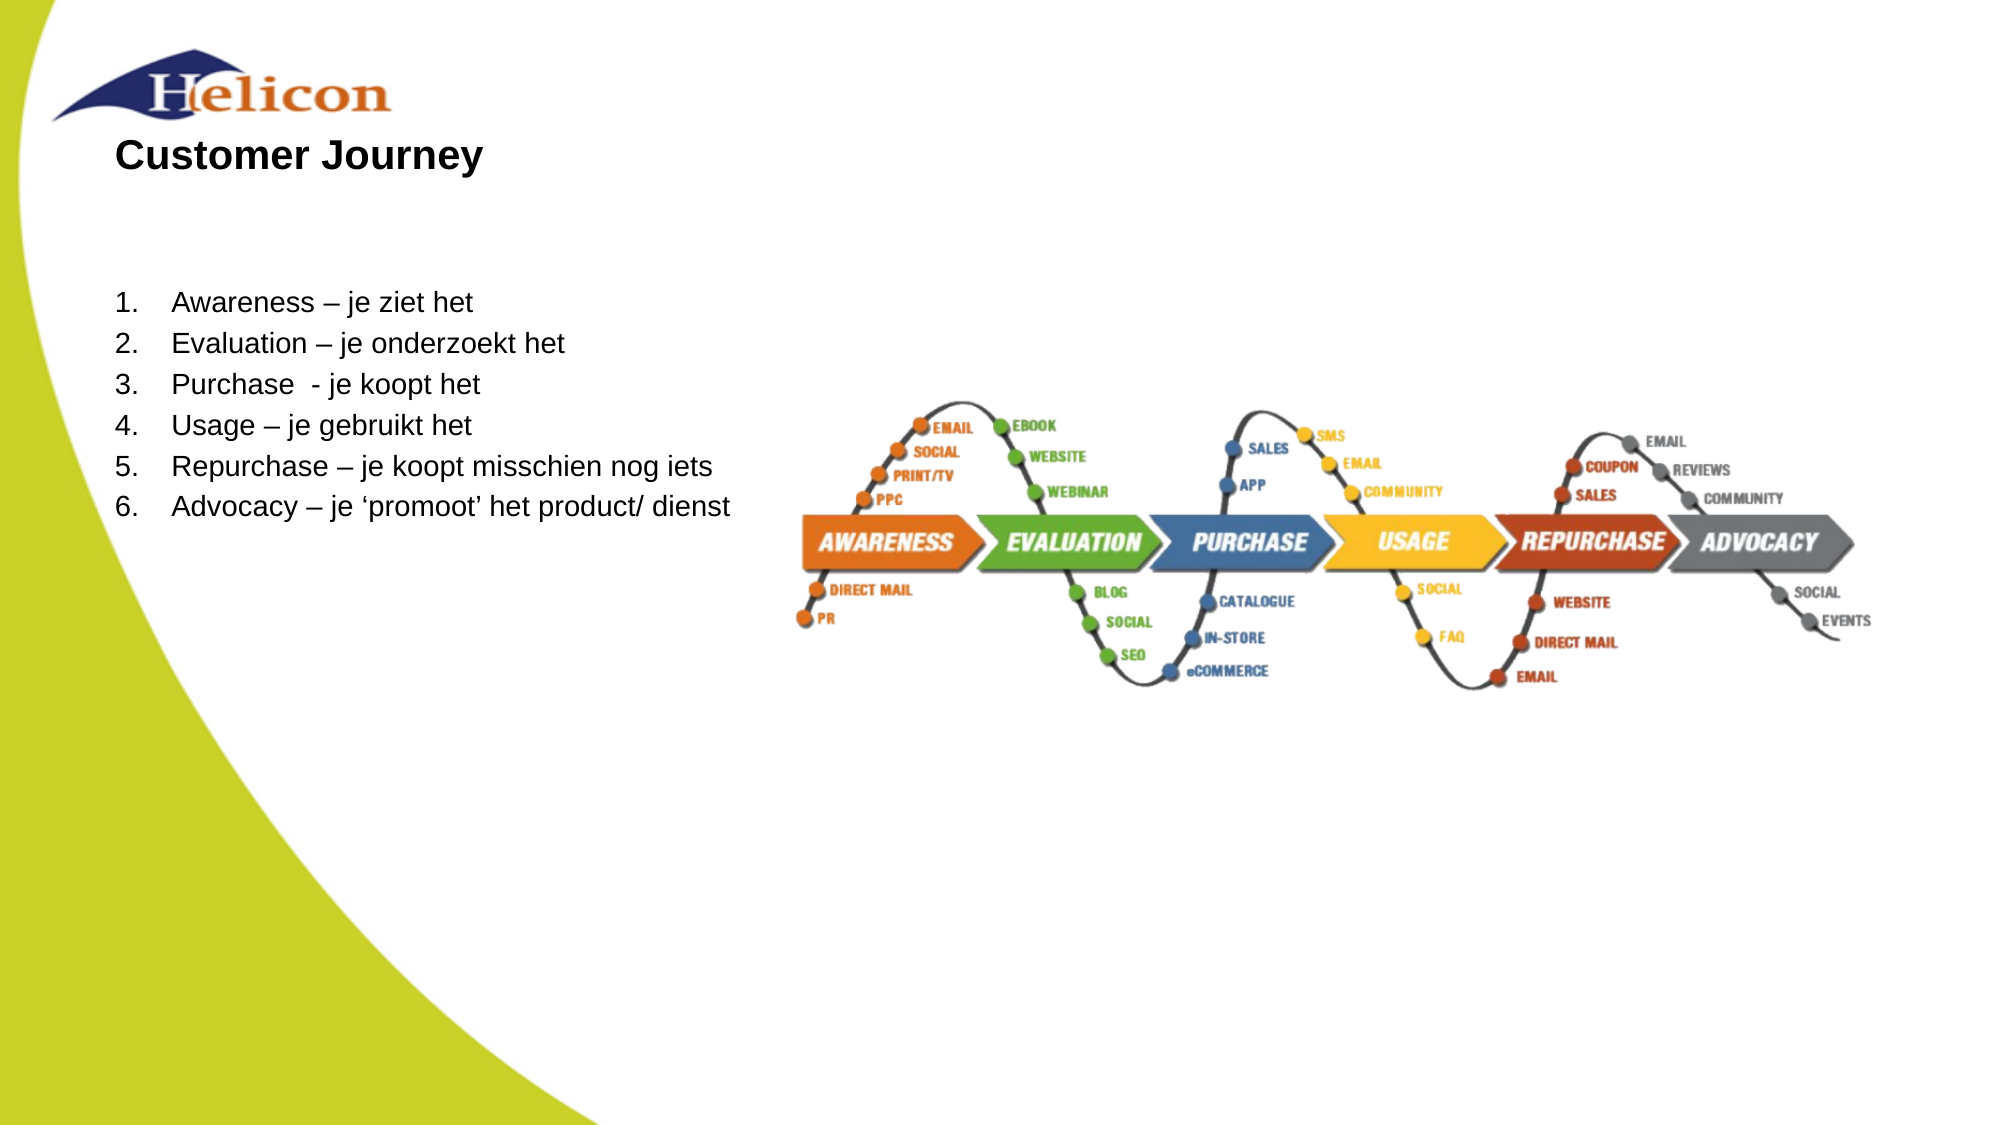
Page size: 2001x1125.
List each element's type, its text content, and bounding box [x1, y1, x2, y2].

list Awareness – je ziet het Evaluation – je onderzoekt het Purchase - je koopt het Usage – je gebruikt het Repurchase – je koopt misschien nog iets Advocacy – je ‘promoot’ het product/ dienst [99, 235, 758, 1005]
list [781, 352, 1901, 697]
title Customer Journey [99, 44, 1000, 236]
picture [0, 0, 2000, 1125]
